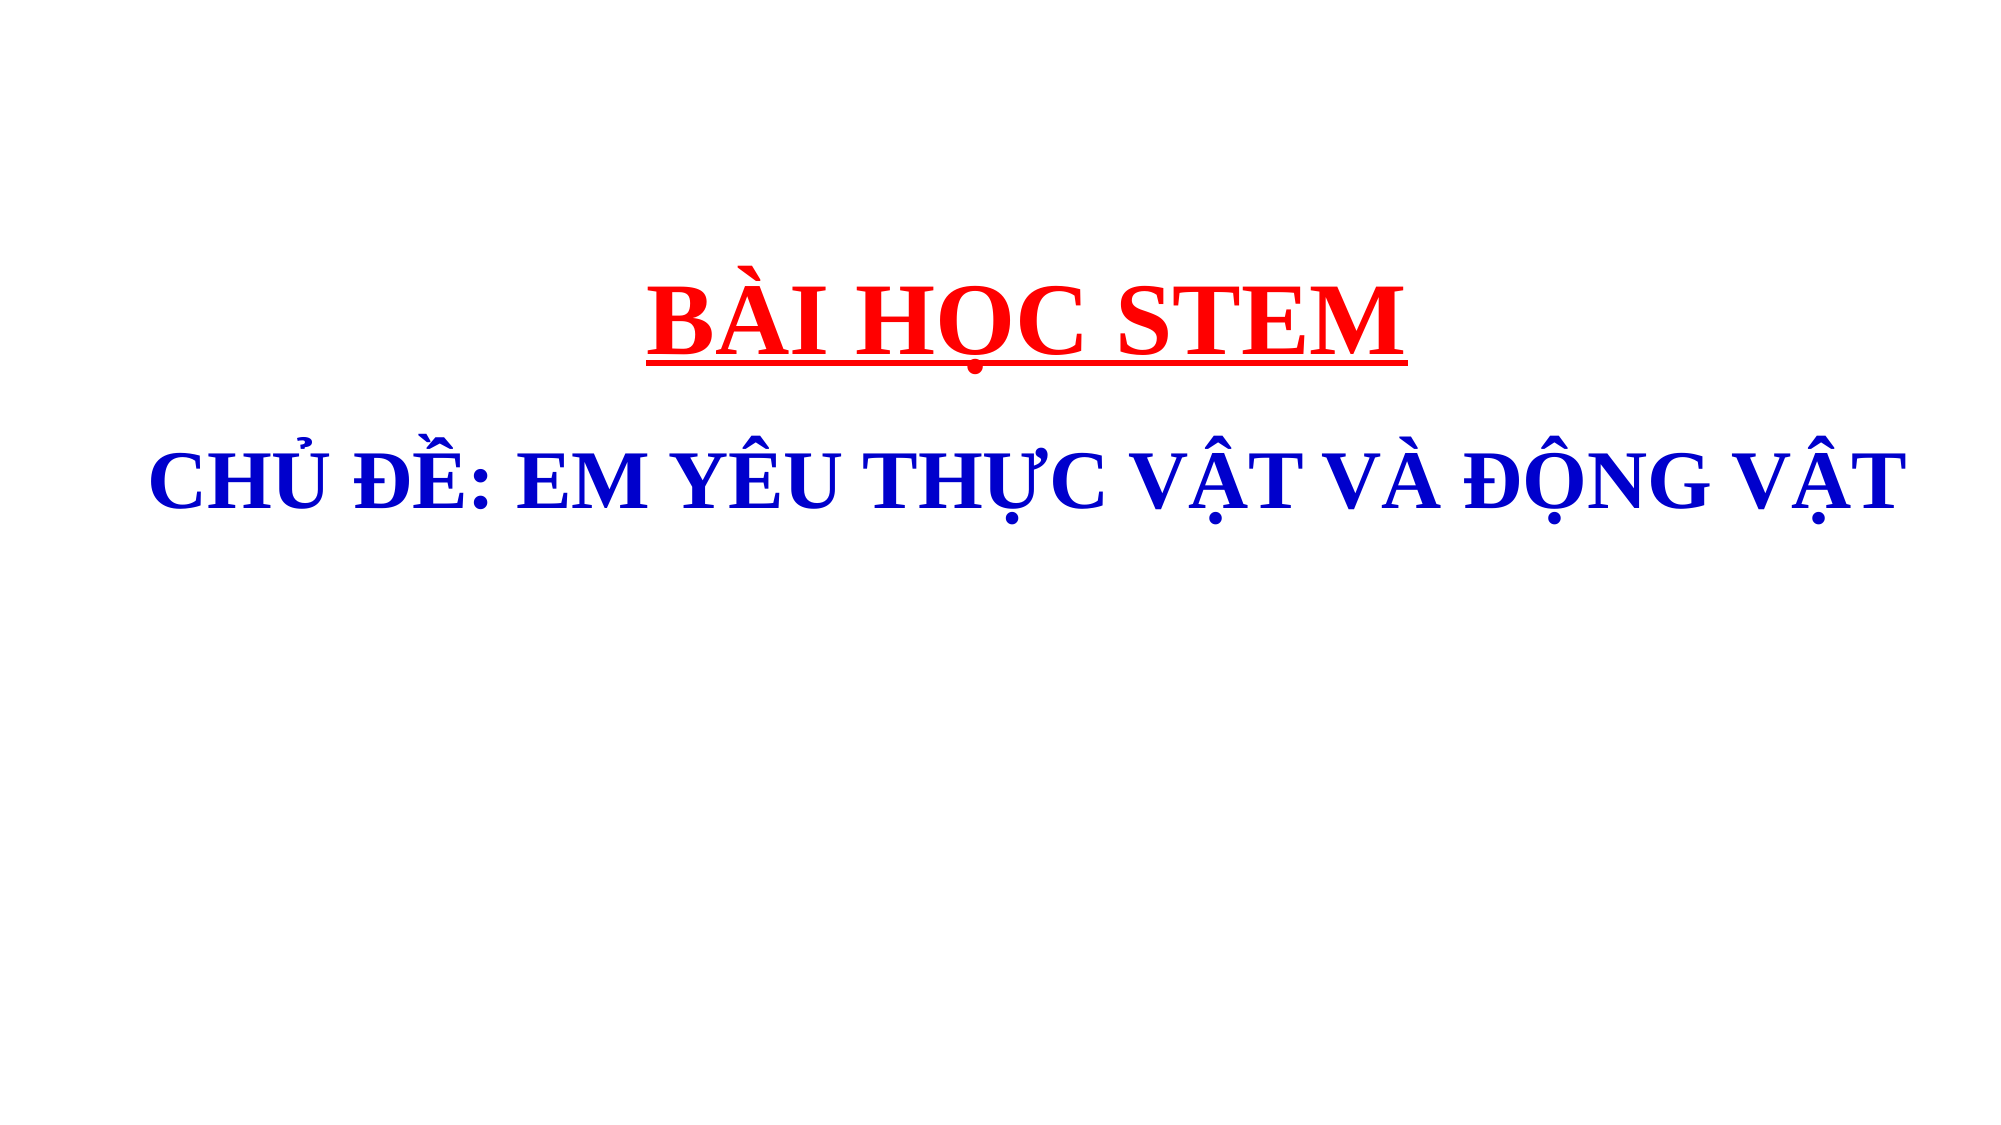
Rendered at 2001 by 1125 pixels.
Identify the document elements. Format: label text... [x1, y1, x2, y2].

text_box BÀI HỌC STEM CHỦ ĐỀ: EM YÊU THỰC VẬT VÀ ĐỘNG VẬT [54, 128, 2000, 534]
